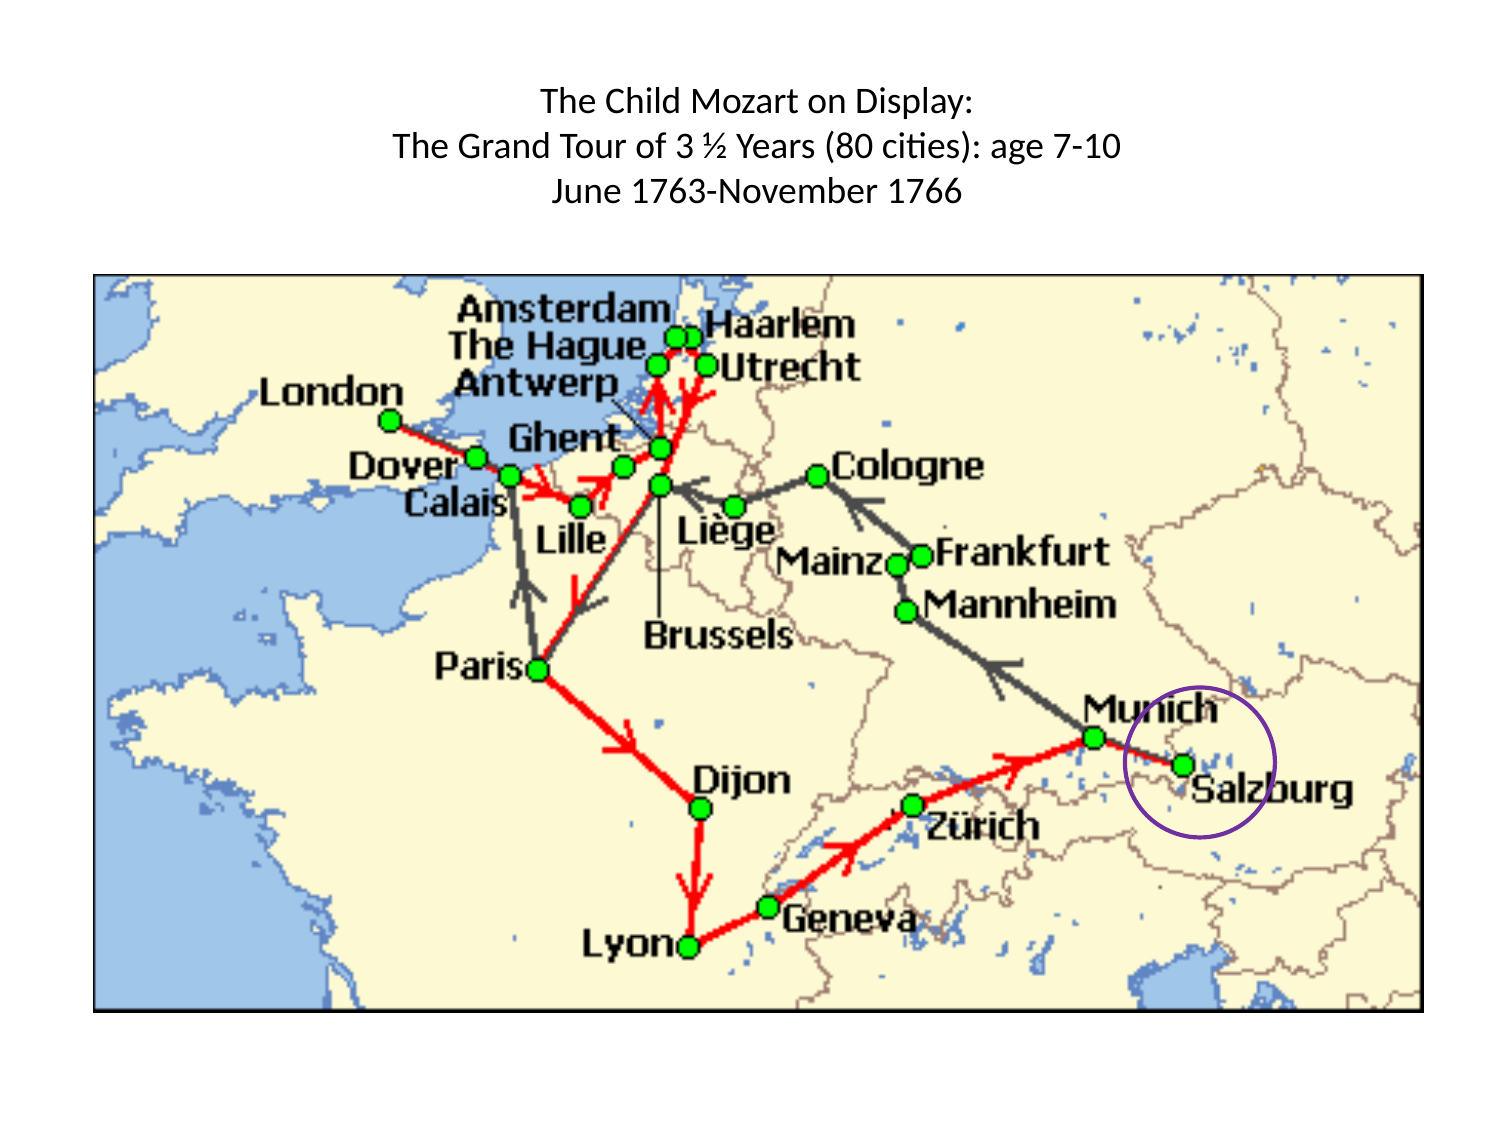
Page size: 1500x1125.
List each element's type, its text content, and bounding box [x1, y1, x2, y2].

text_box The Child Mozart on Display: The Grand Tour of 3 ½ Years (80 cities): age 7-10 June 1763-November 1766 [263, 68, 1251, 219]
picture [92, 274, 1424, 1013]
